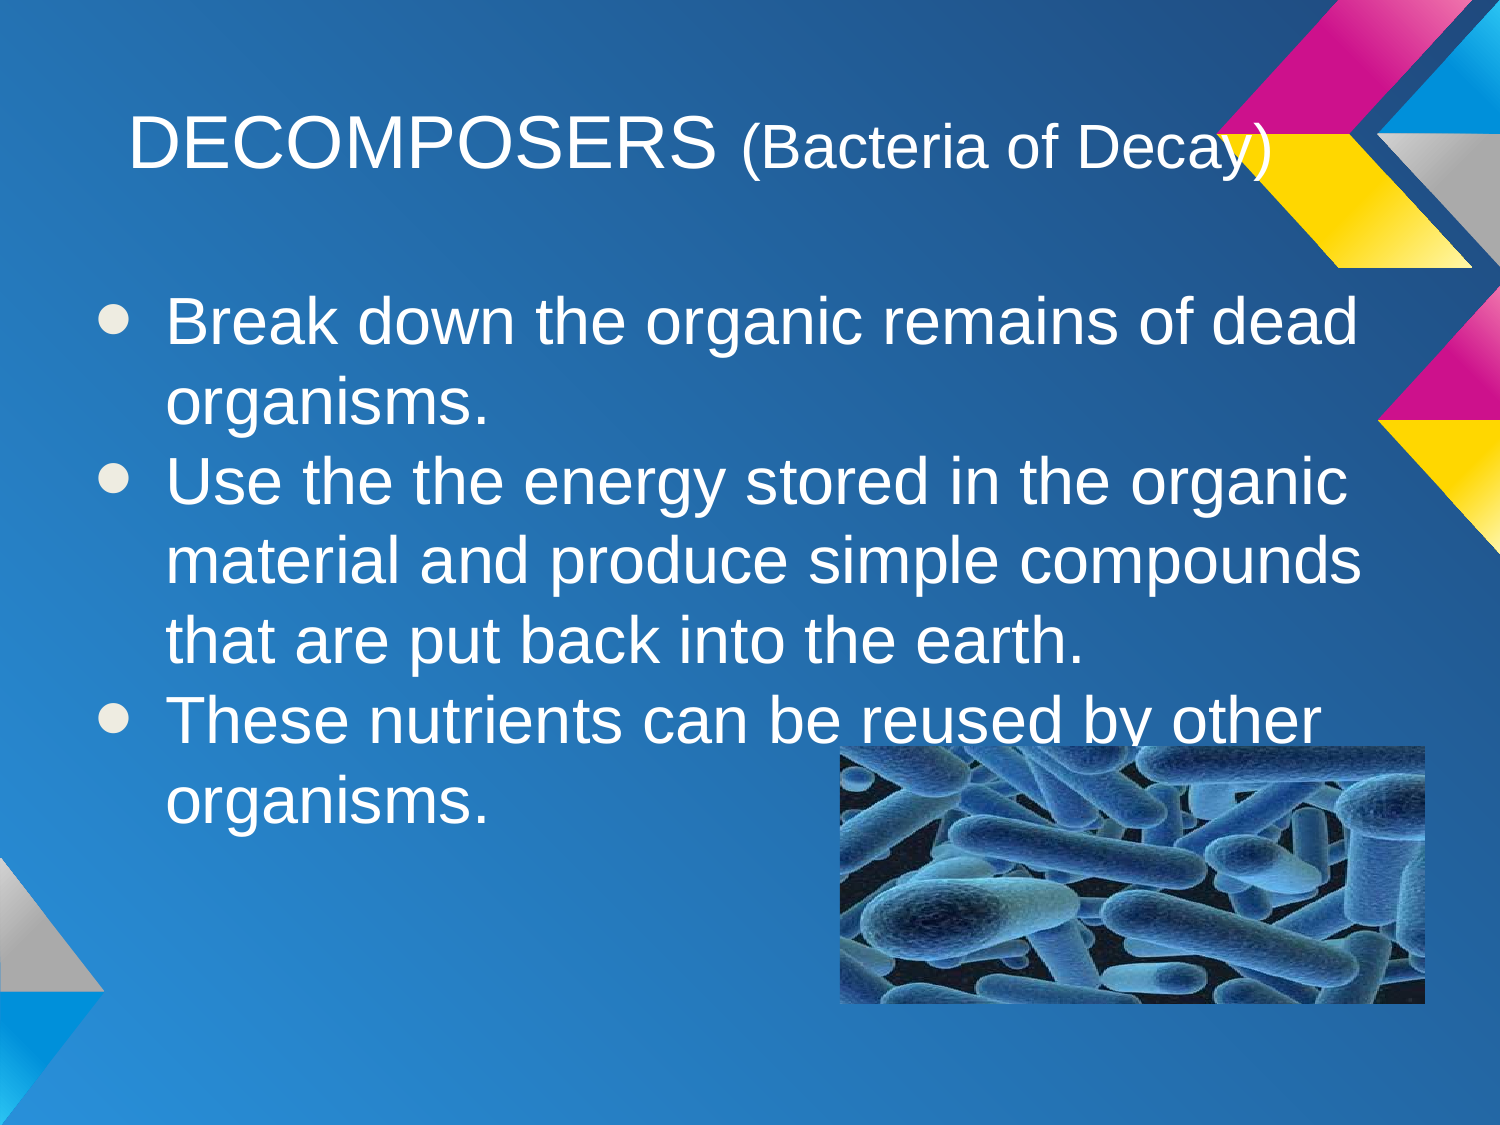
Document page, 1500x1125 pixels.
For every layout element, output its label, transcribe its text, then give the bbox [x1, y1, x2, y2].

list Break down the organic remains of dead organisms. Use the the energy stored in the organic material and produce simple compounds that are put back into the earth. These nutrients can be reused by other organisms. [75, 262, 1425, 978]
text_box [839, 746, 1425, 1004]
title DECOMPOSERS (Bacteria of Decay) [75, 45, 1425, 233]
